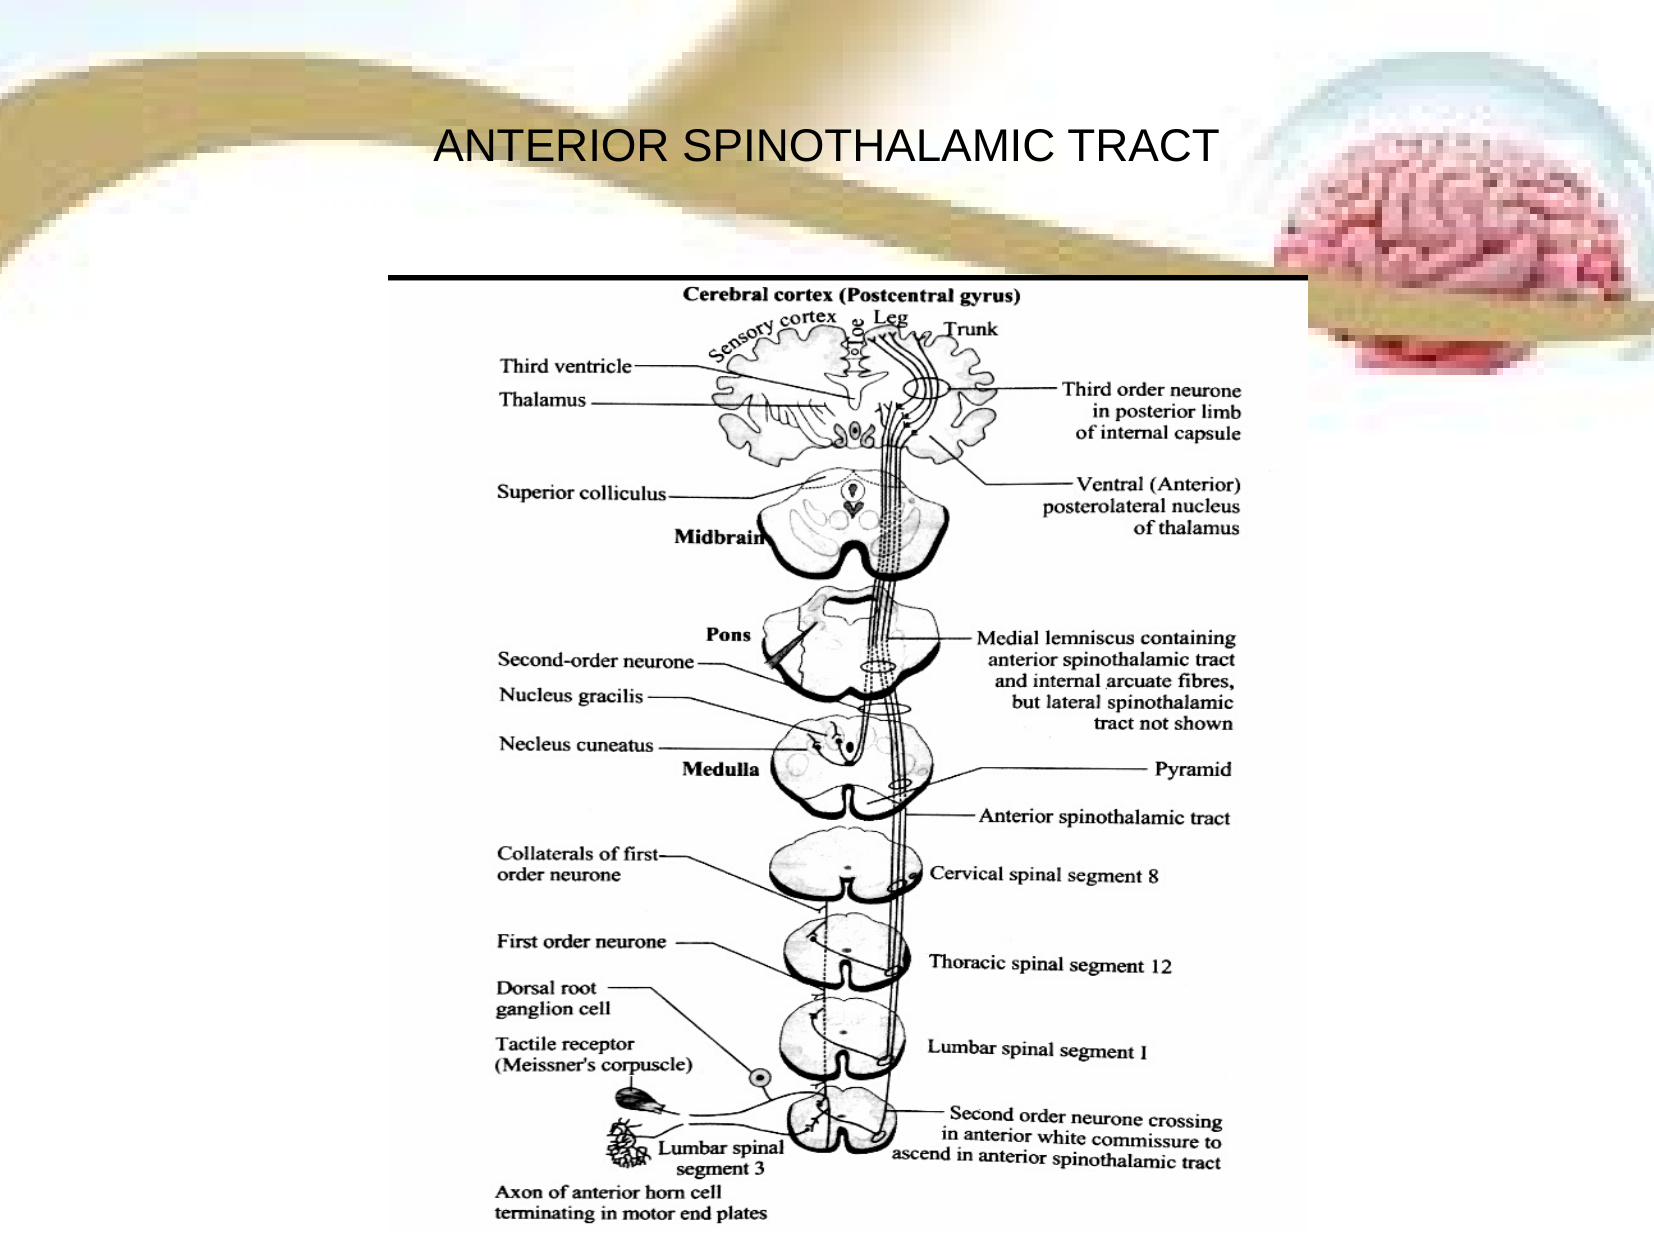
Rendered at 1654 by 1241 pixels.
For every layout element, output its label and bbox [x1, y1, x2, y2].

text_box [388, 275, 1308, 1232]
picture [0, 0, 1654, 1241]
